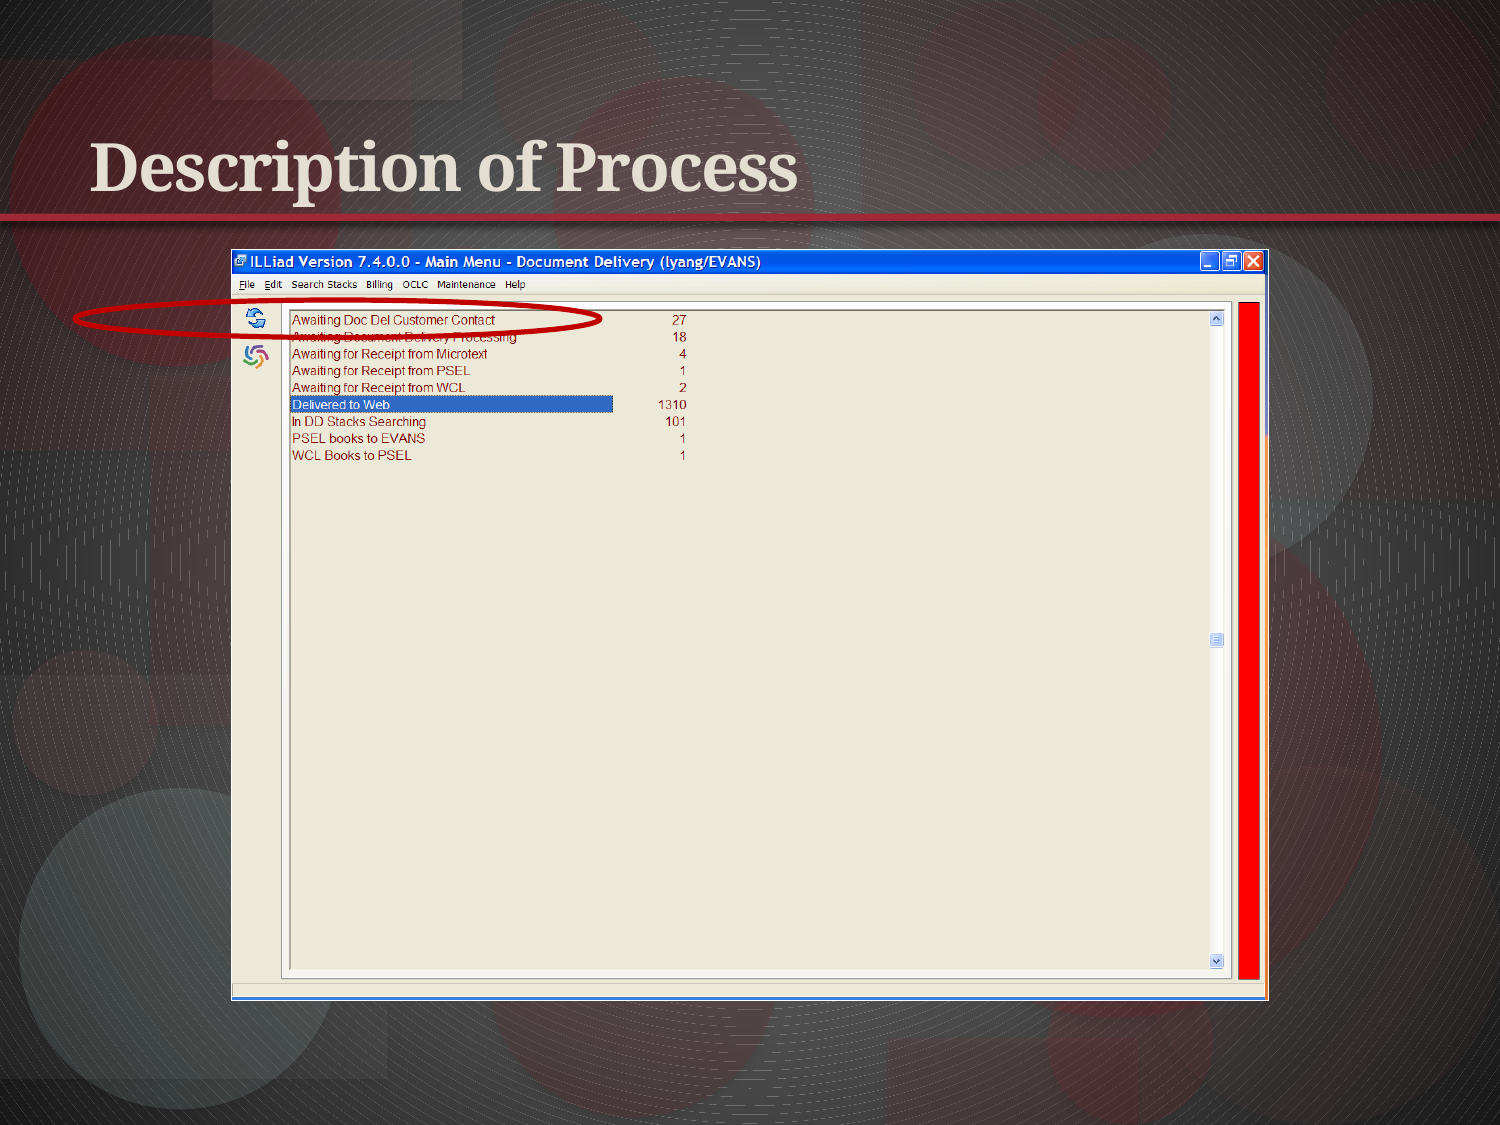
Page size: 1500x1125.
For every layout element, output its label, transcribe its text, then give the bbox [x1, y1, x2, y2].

title Description of Process [75, 87, 1425, 213]
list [231, 249, 1268, 1001]
text_box [70, 296, 226, 341]
